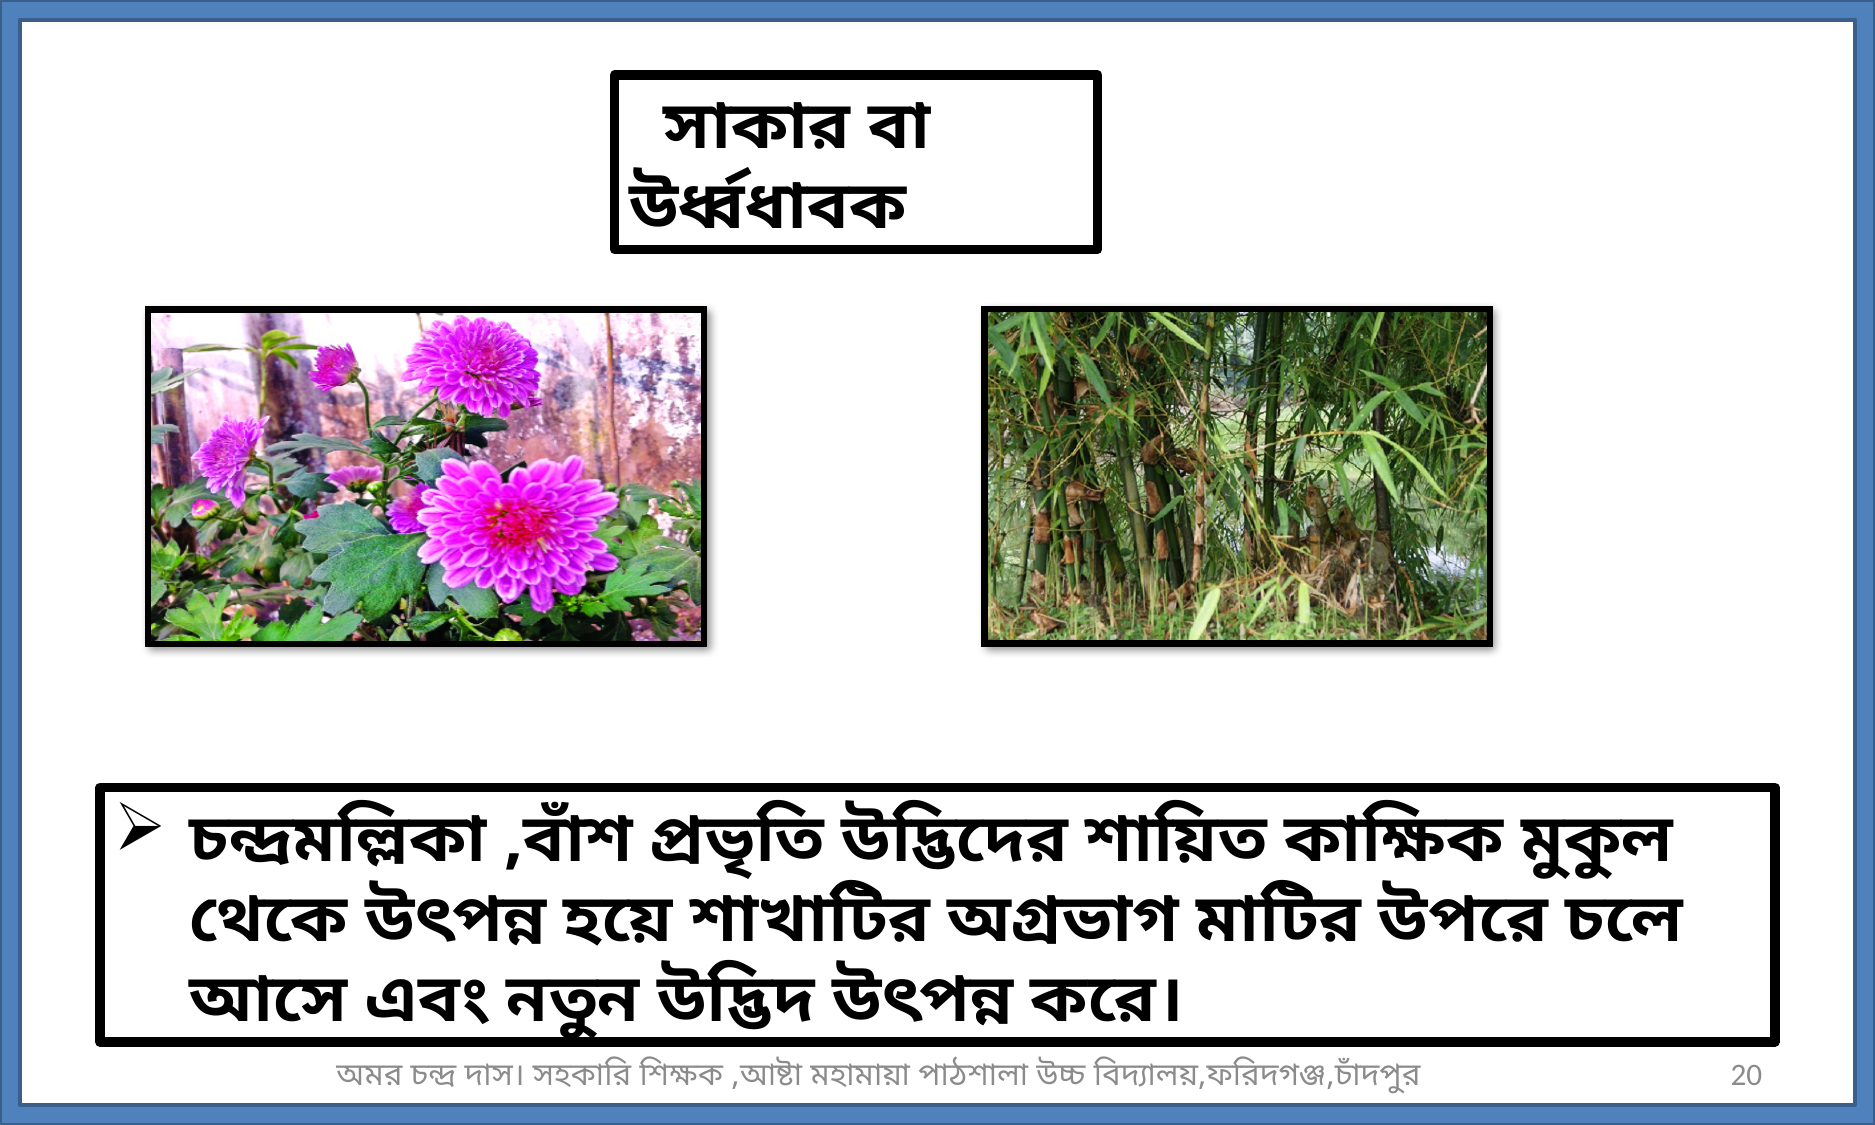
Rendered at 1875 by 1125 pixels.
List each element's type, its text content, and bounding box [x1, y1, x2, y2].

text_box [0, 0, 1875, 1125]
text_box চন্দ্রমল্লিকা ,বাঁশ প্রভৃতি উদ্ভিদের শায়িত কাক্ষিক মুকুল থেকে উৎপন্ন হয়ে শাখাটির অগ্রভাগ মাটির উপরে চলে আসে এবং নতুন উদ্ভিদ উৎপন্ন করে। [98, 785, 1777, 1044]
text_box সাকার বা উর্ধ্বধাবক [613, 73, 1100, 252]
slide_number 20 [1735, 1042, 1782, 1103]
picture [986, 311, 1488, 641]
picture [150, 311, 702, 642]
footer অমর চন্দ্র দাস। সহকারি শিক্ষক ,আষ্টা মহামায়া পাঠশালা উচ্চ বিদ্যালয়,ফরিদগঞ্জ,চাঁদপুর [22, 1042, 1735, 1103]
